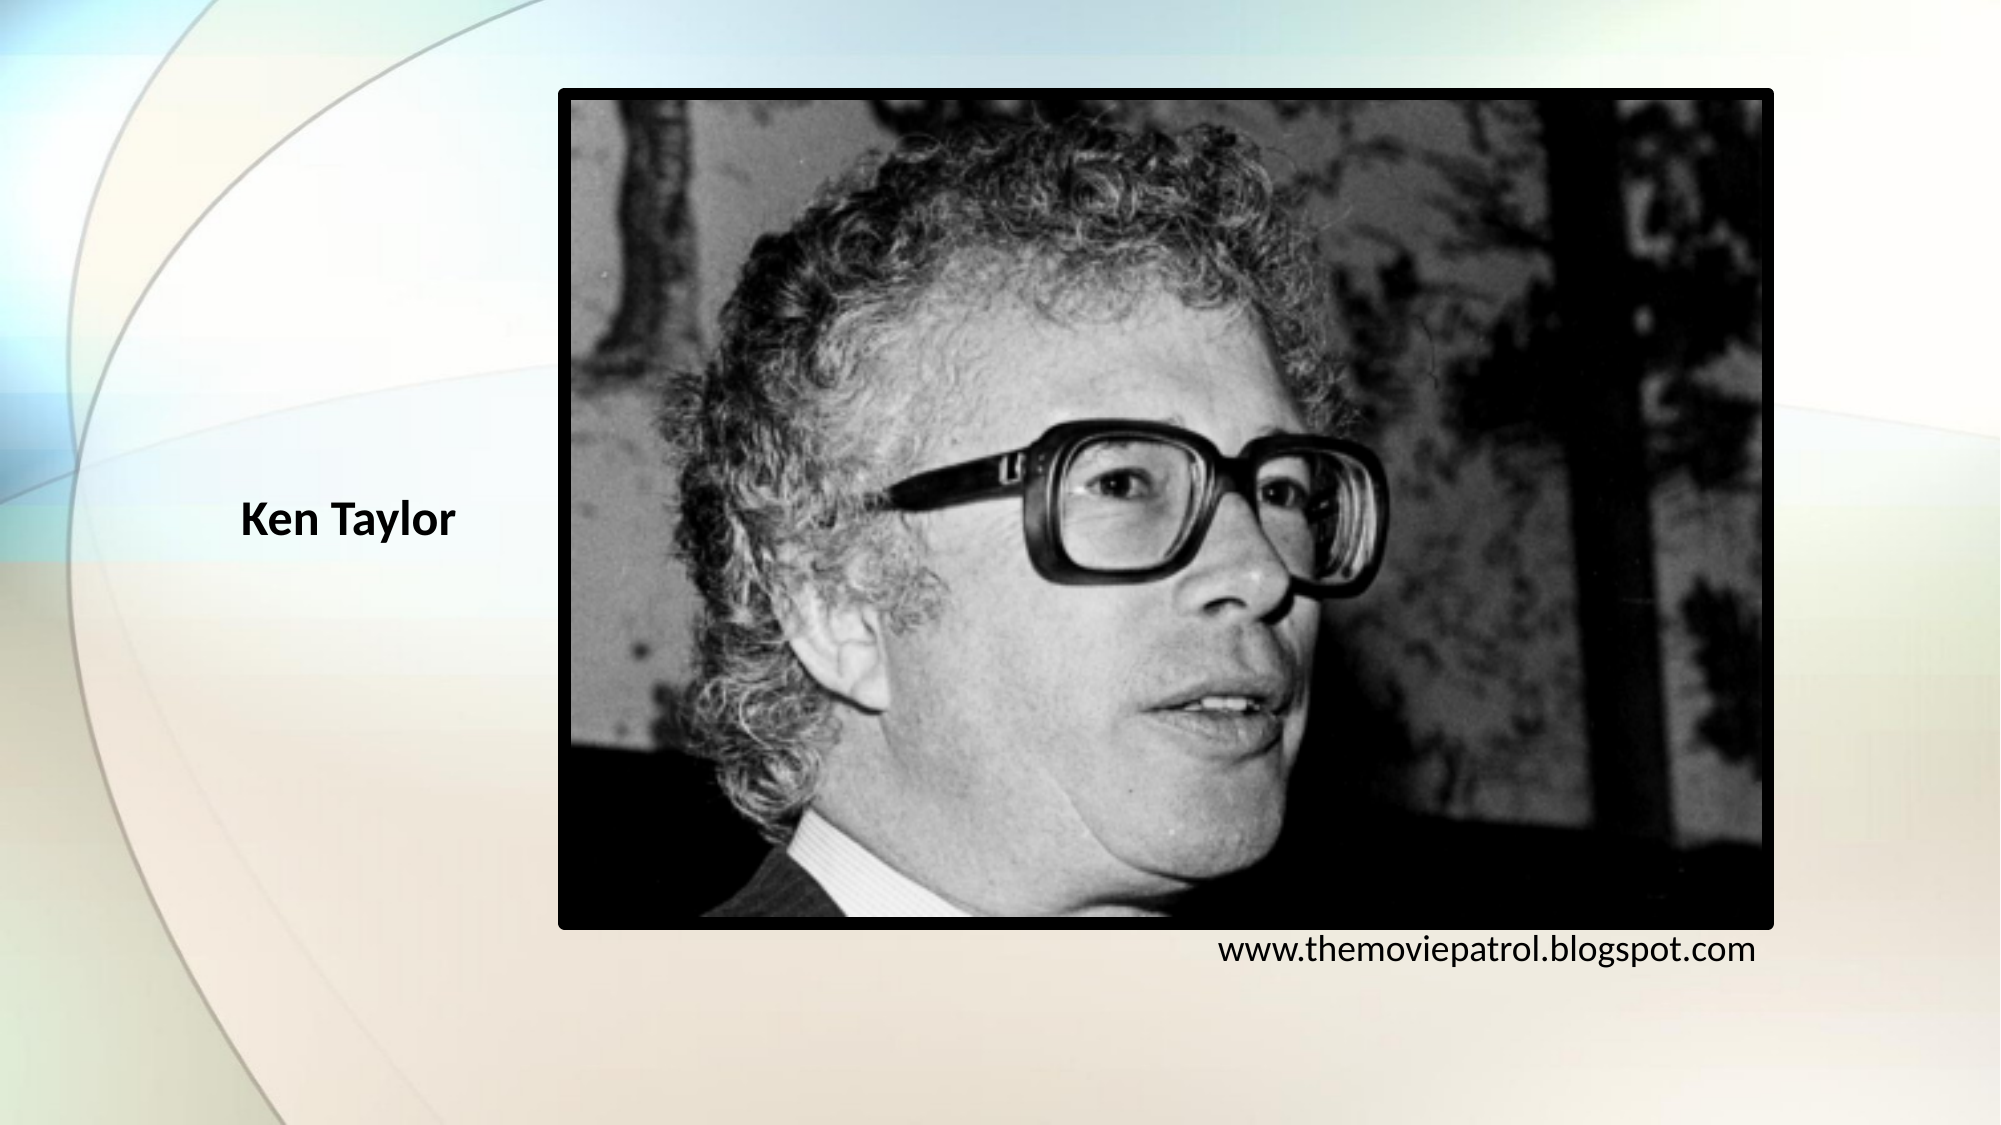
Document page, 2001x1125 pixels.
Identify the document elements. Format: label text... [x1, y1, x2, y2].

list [570, 100, 1762, 918]
text_box Ken Taylor [226, 478, 472, 554]
picture [0, 0, 2001, 1125]
text_box www.themoviepatrol.blogspot.com [1203, 917, 1773, 977]
